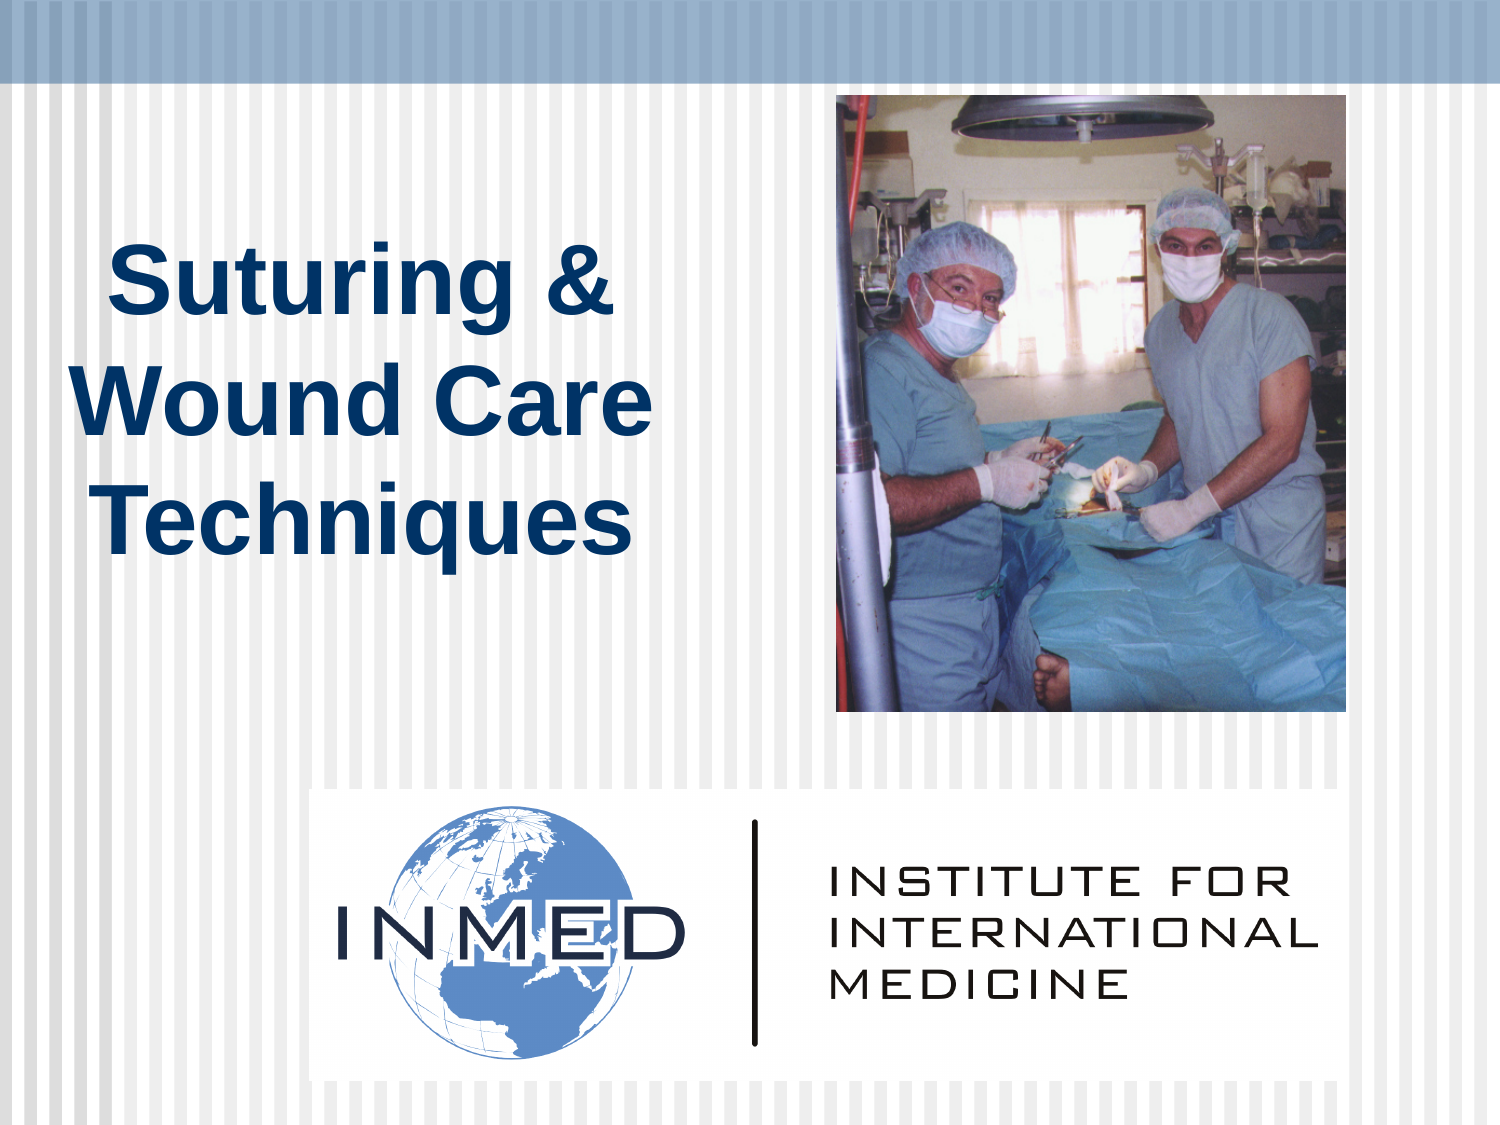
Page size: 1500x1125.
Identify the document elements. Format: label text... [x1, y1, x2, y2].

picture [836, 94, 1346, 712]
title Suturing & Wound Care Techniques [43, 50, 682, 739]
picture [309, 789, 1340, 1081]
